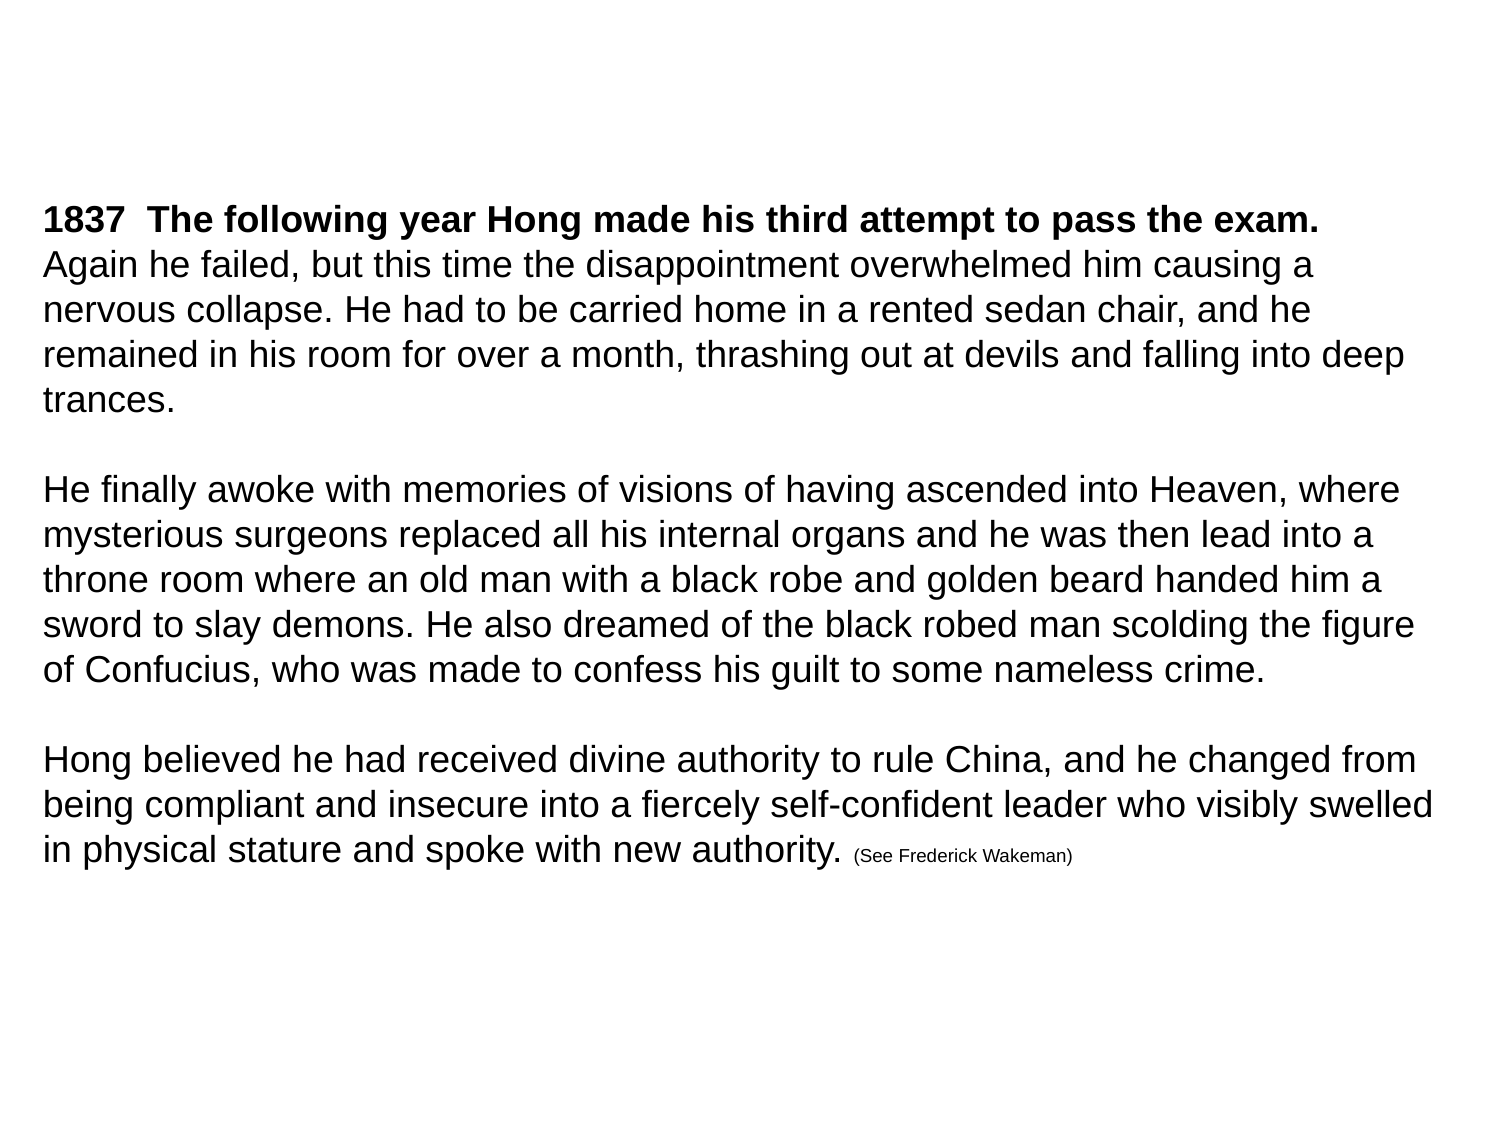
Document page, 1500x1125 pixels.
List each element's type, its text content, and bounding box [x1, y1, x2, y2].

text_box 1837 The following year Hong made his third attempt to pass the exam. Again he failed, but this time the disappointment overwhelmed him causing a nervous collapse. He had to be carried home in a rented sedan chair, and he remained in his room for over a month, thrashing out at devils and falling into deep trances. He finally awoke with memories of visions of having ascended into Heaven, where mysterious surgeons replaced all his internal organs and he was then lead into a throne room where an old man with a black robe and golden beard handed him a sword to slay demons. He also dreamed of the black robed man scolding the figure of Confucius, who was made to confess his guilt to some nameless crime. Hong believed he had received divine authority to rule China, and he changed from being compliant and insecure into a fiercely self-confident leader who visibly swelled in physical stature and spoke with new authority. (See Frederick Wakeman) [28, 187, 1449, 878]
